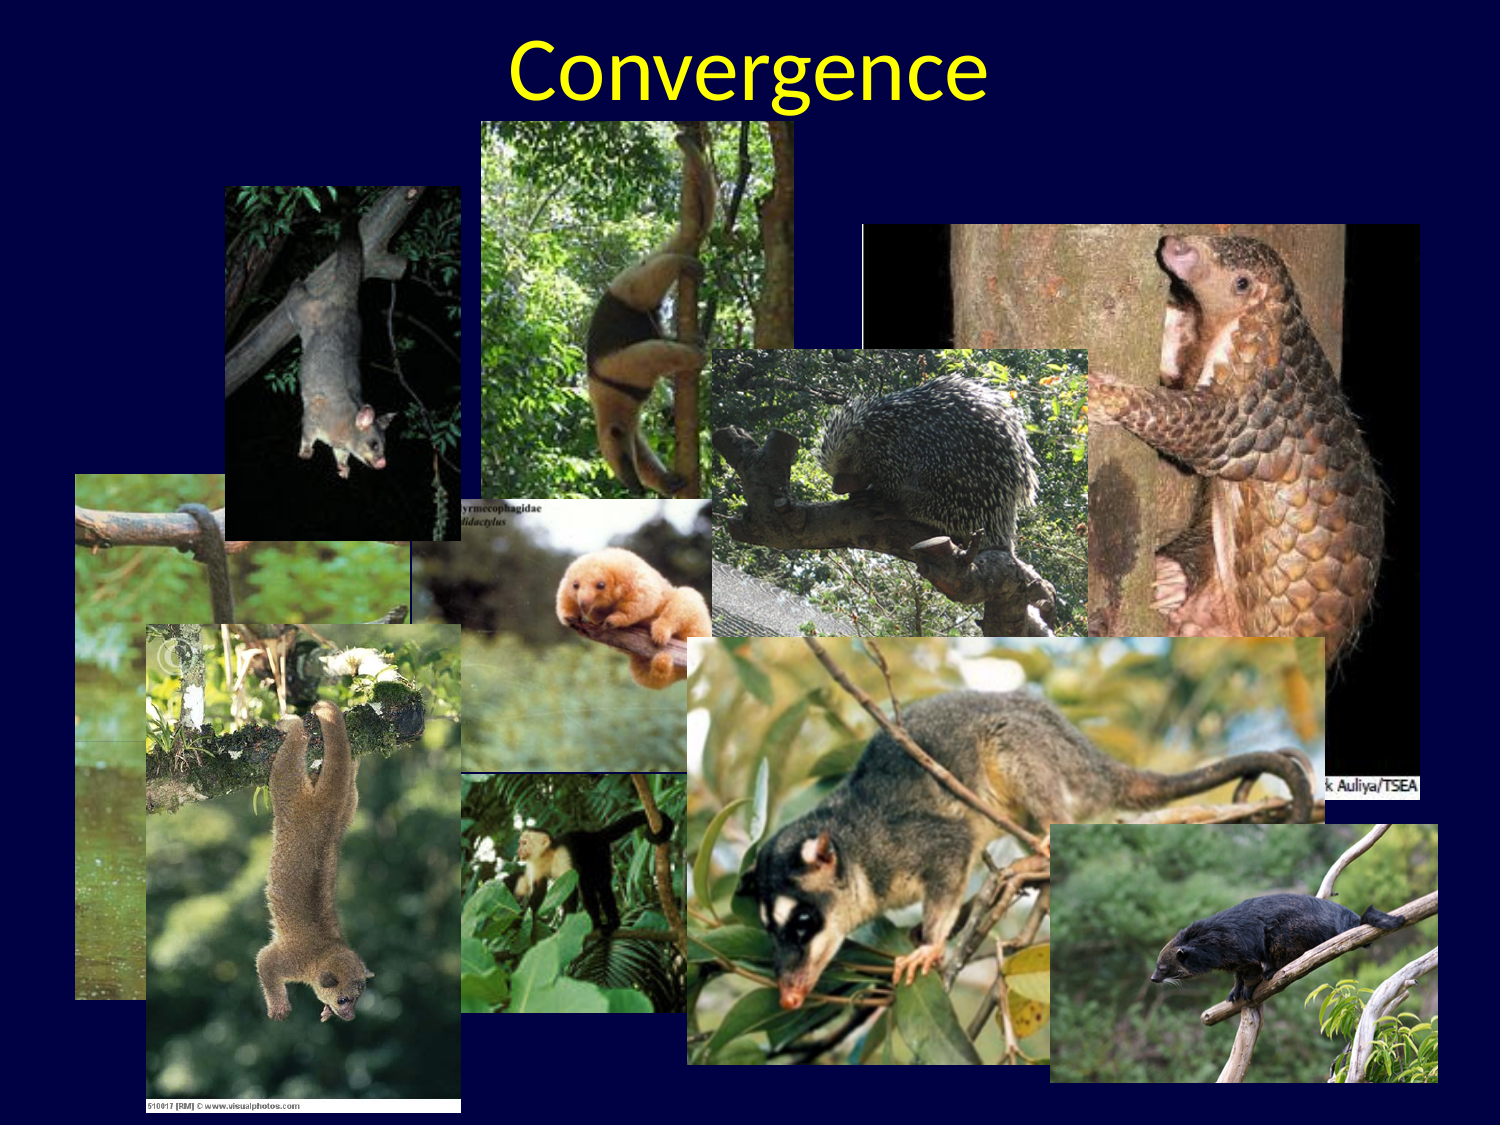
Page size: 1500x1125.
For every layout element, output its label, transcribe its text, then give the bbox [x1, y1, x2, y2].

picture [74, 121, 1438, 1113]
title Convergence [75, 0, 1425, 158]
